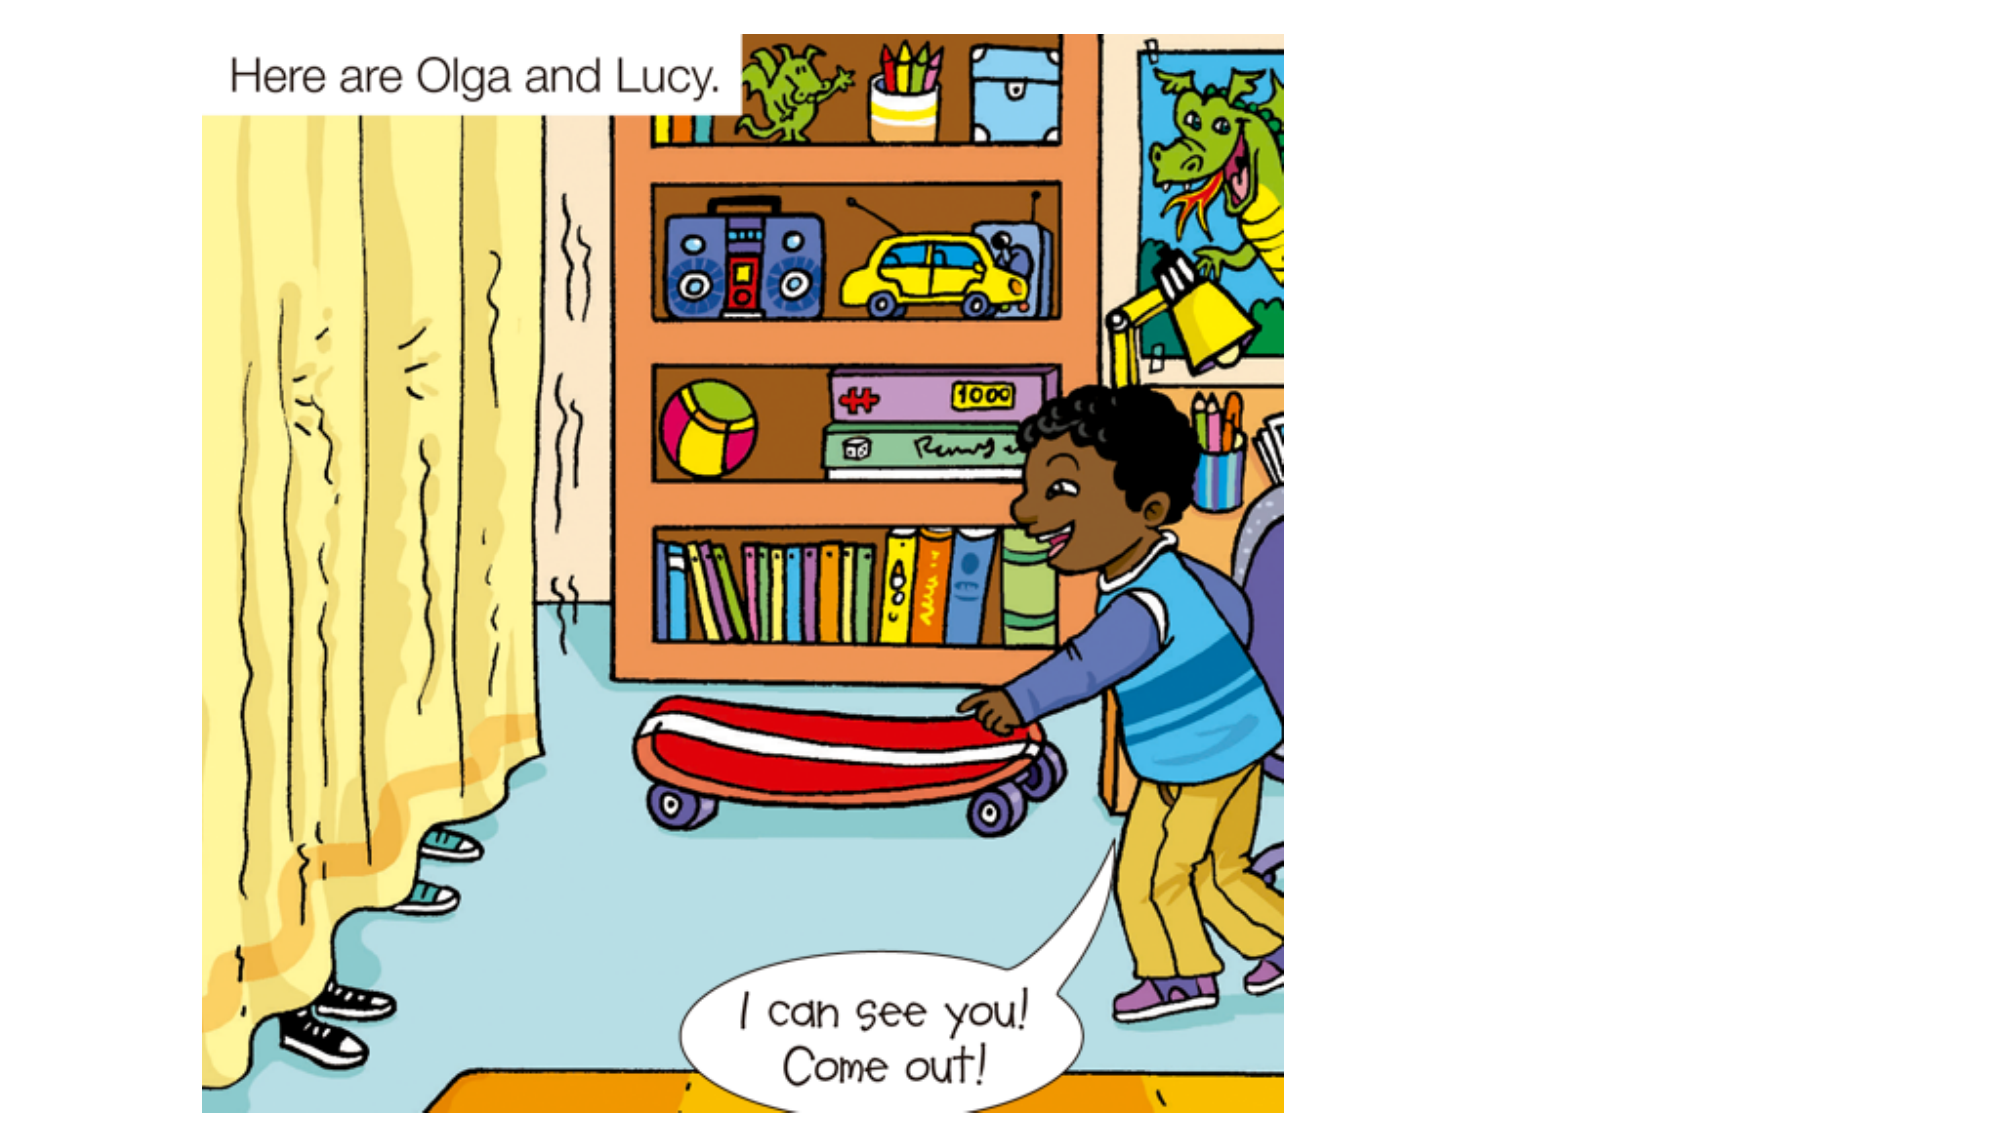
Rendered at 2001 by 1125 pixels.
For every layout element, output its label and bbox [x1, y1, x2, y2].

list [202, 33, 1284, 1113]
